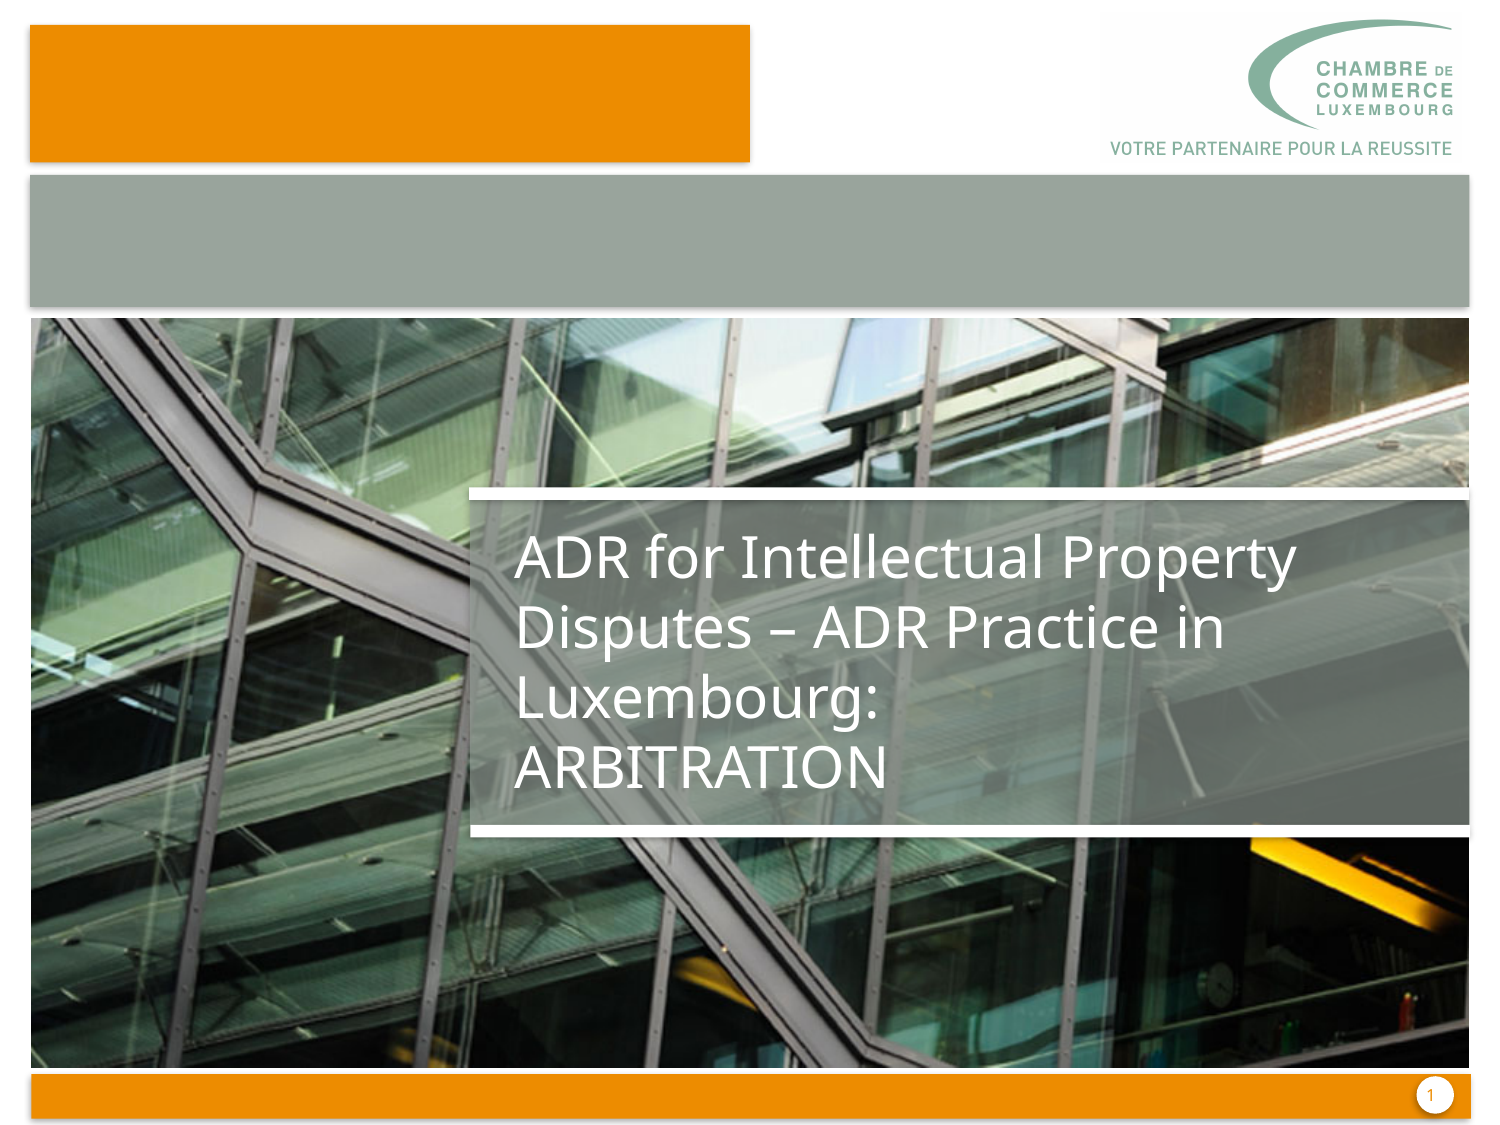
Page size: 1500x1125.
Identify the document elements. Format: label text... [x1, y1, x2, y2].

picture [1100, 12, 1462, 163]
picture [31, 318, 1469, 1068]
title ADR for Intellectual Property Disputes – ADR Practice in Luxembourg: ARBITRATION [500, 512, 1450, 813]
